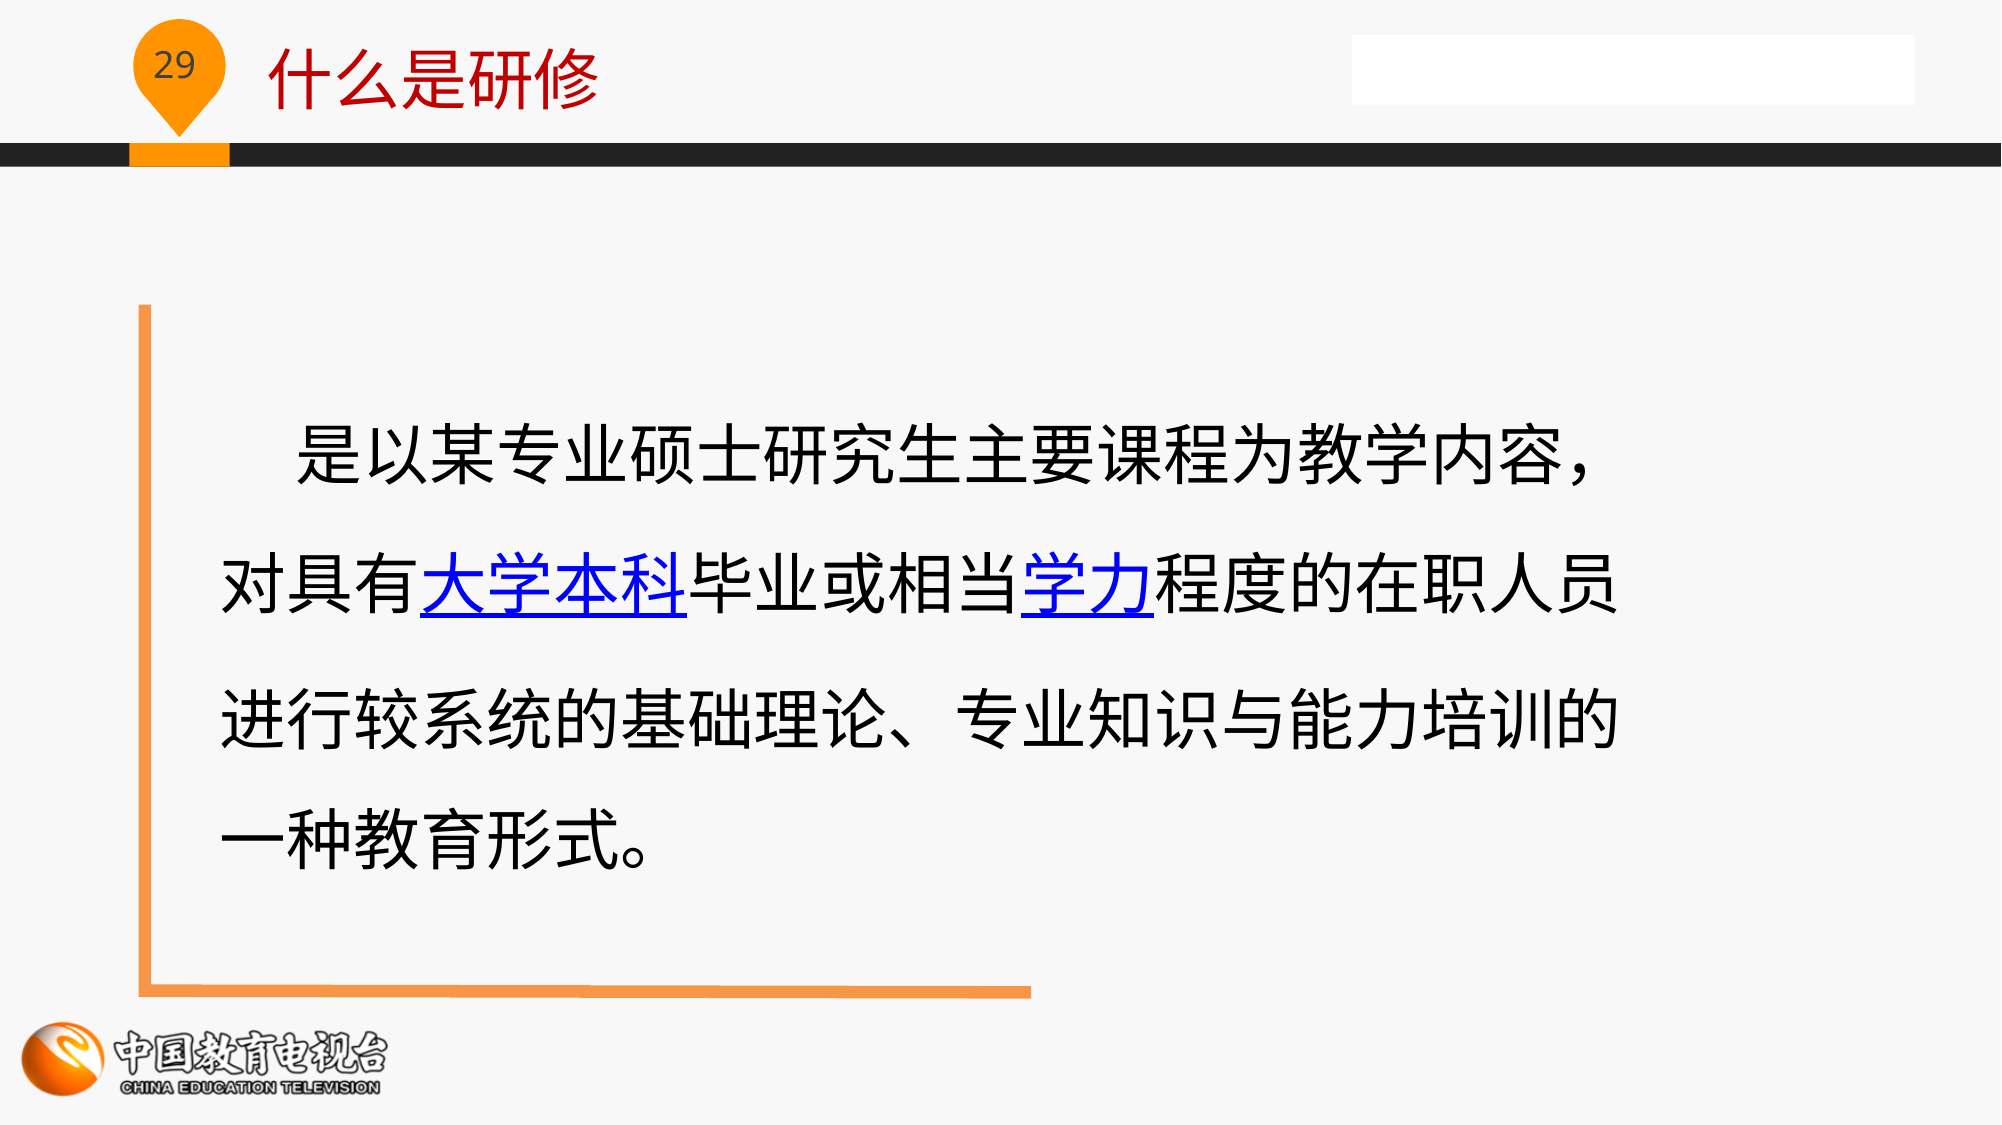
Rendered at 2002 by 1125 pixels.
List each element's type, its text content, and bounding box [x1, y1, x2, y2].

text_box 是以某专业硕士研究生主要课程为教学内容，对具有大学本科毕业或相当学力程度的在职人员进行较系统的基础理论、专业知识与能力培训的一种教育形式。 [206, 366, 1692, 856]
text_box 什么是研修 [252, 35, 616, 125]
picture [0, 949, 476, 1125]
text_box [144, 304, 1032, 993]
